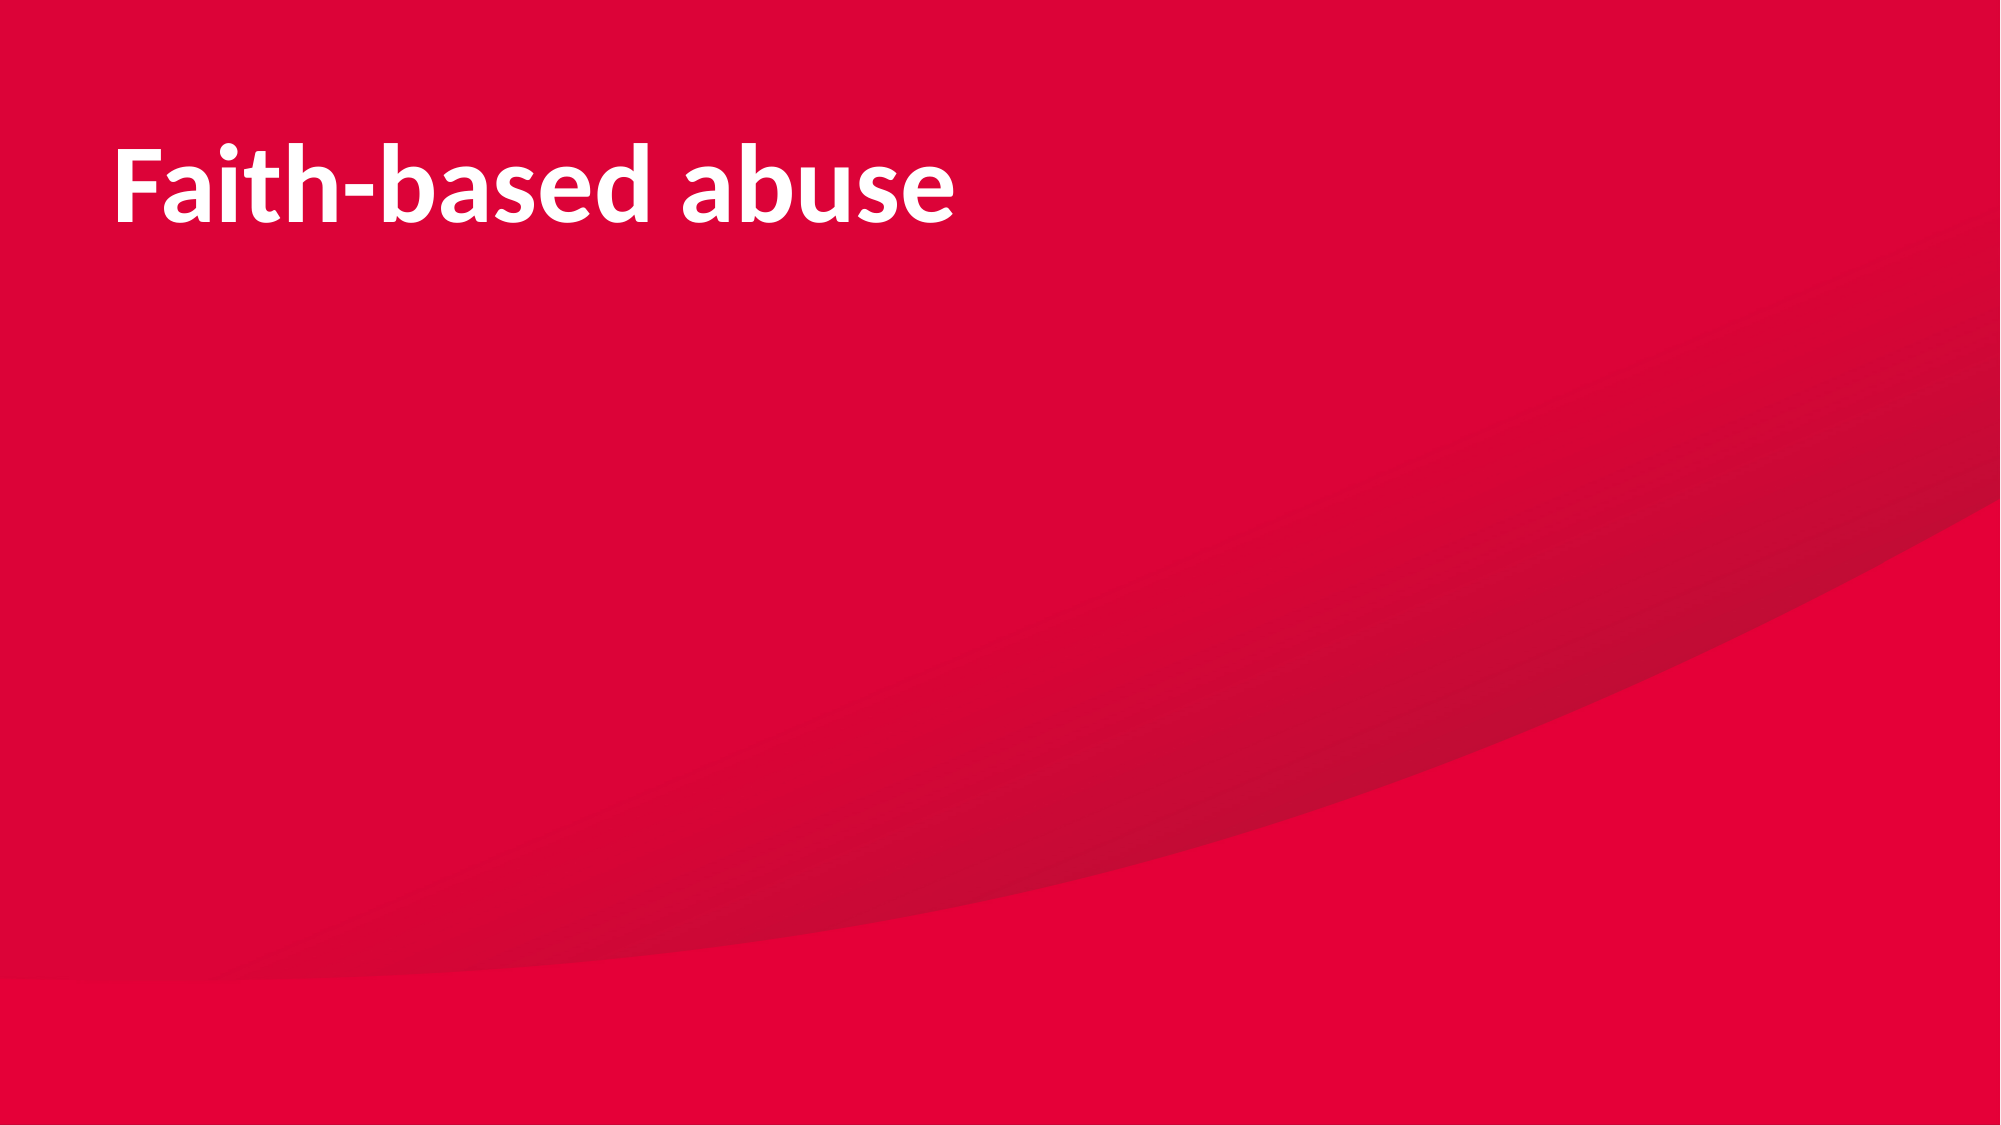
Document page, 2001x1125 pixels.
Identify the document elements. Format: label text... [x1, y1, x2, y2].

picture [0, 0, 2001, 1125]
title Faith-based abuse [112, 125, 1413, 305]
